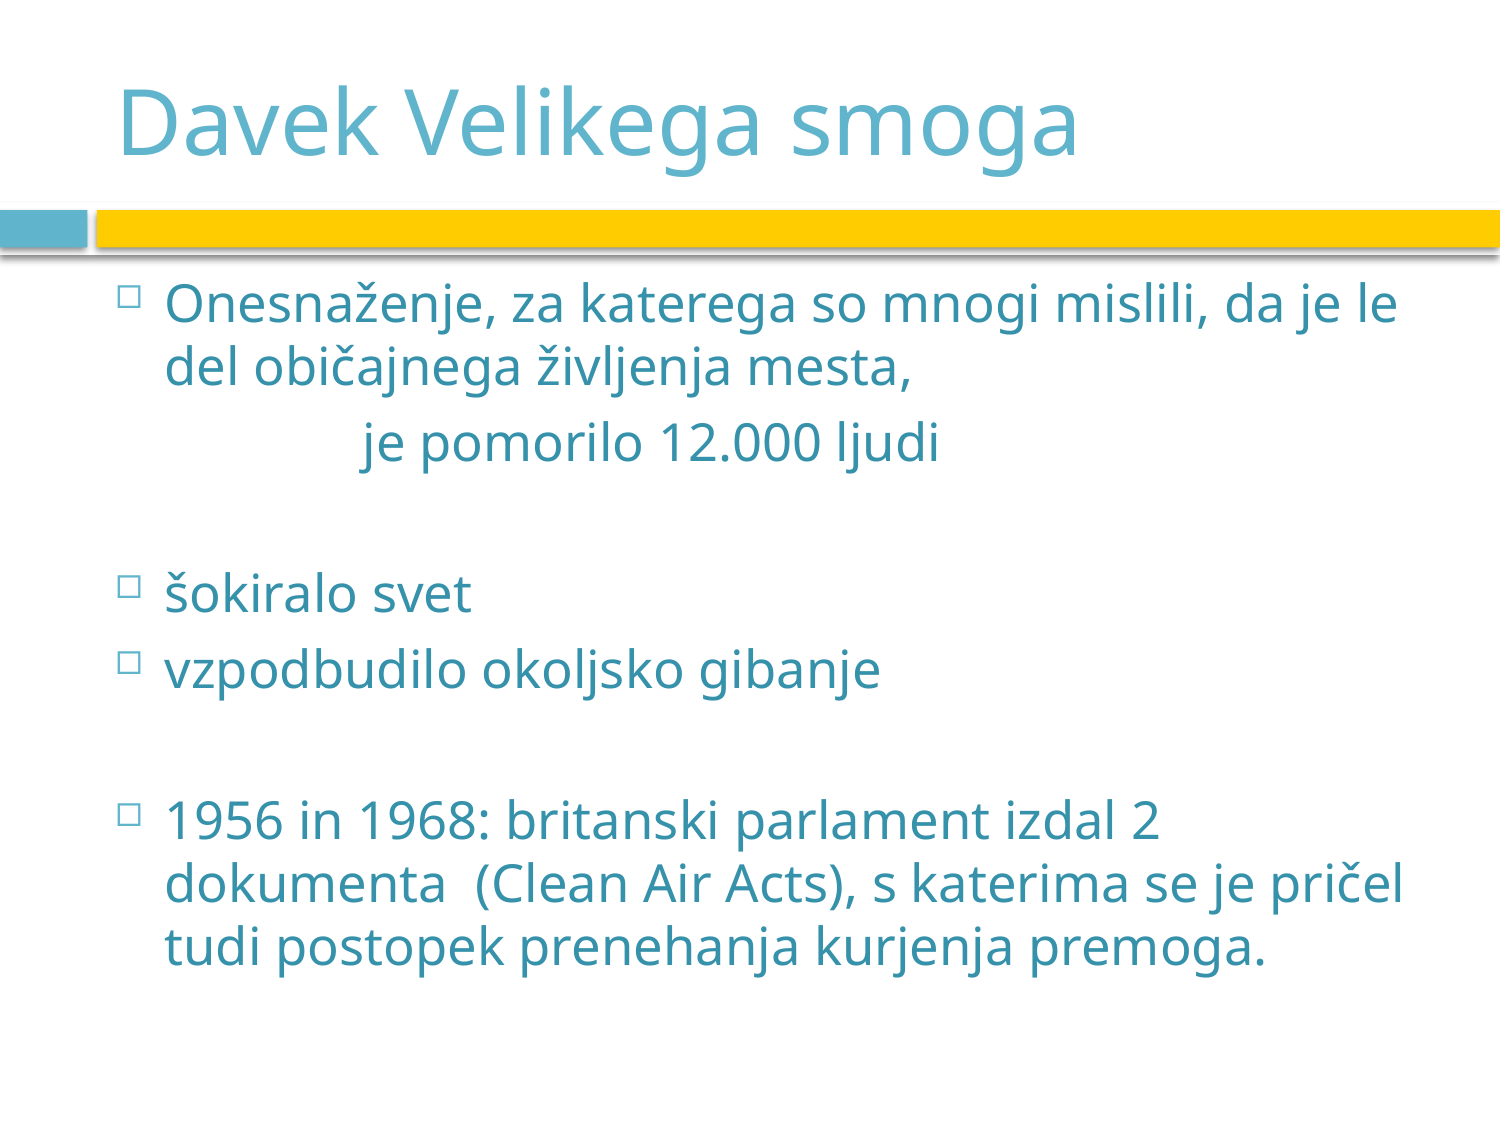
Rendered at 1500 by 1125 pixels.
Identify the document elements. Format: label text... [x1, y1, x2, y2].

title Davek Velikega smoga [100, 37, 1438, 200]
list Onesnaženje, za katerega so mnogi mislili, da je le del običajnega življenja mesta, je pomorilo 12.000 ljudi šokiralo svet vzpodbudilo okoljsko gibanje 1956 in 1968: britanski parlament izdal 2 dokumenta (Clean Air Acts), s katerima se je pričel tudi postopek prenehanja kurjenja premoga. [100, 262, 1438, 1000]
